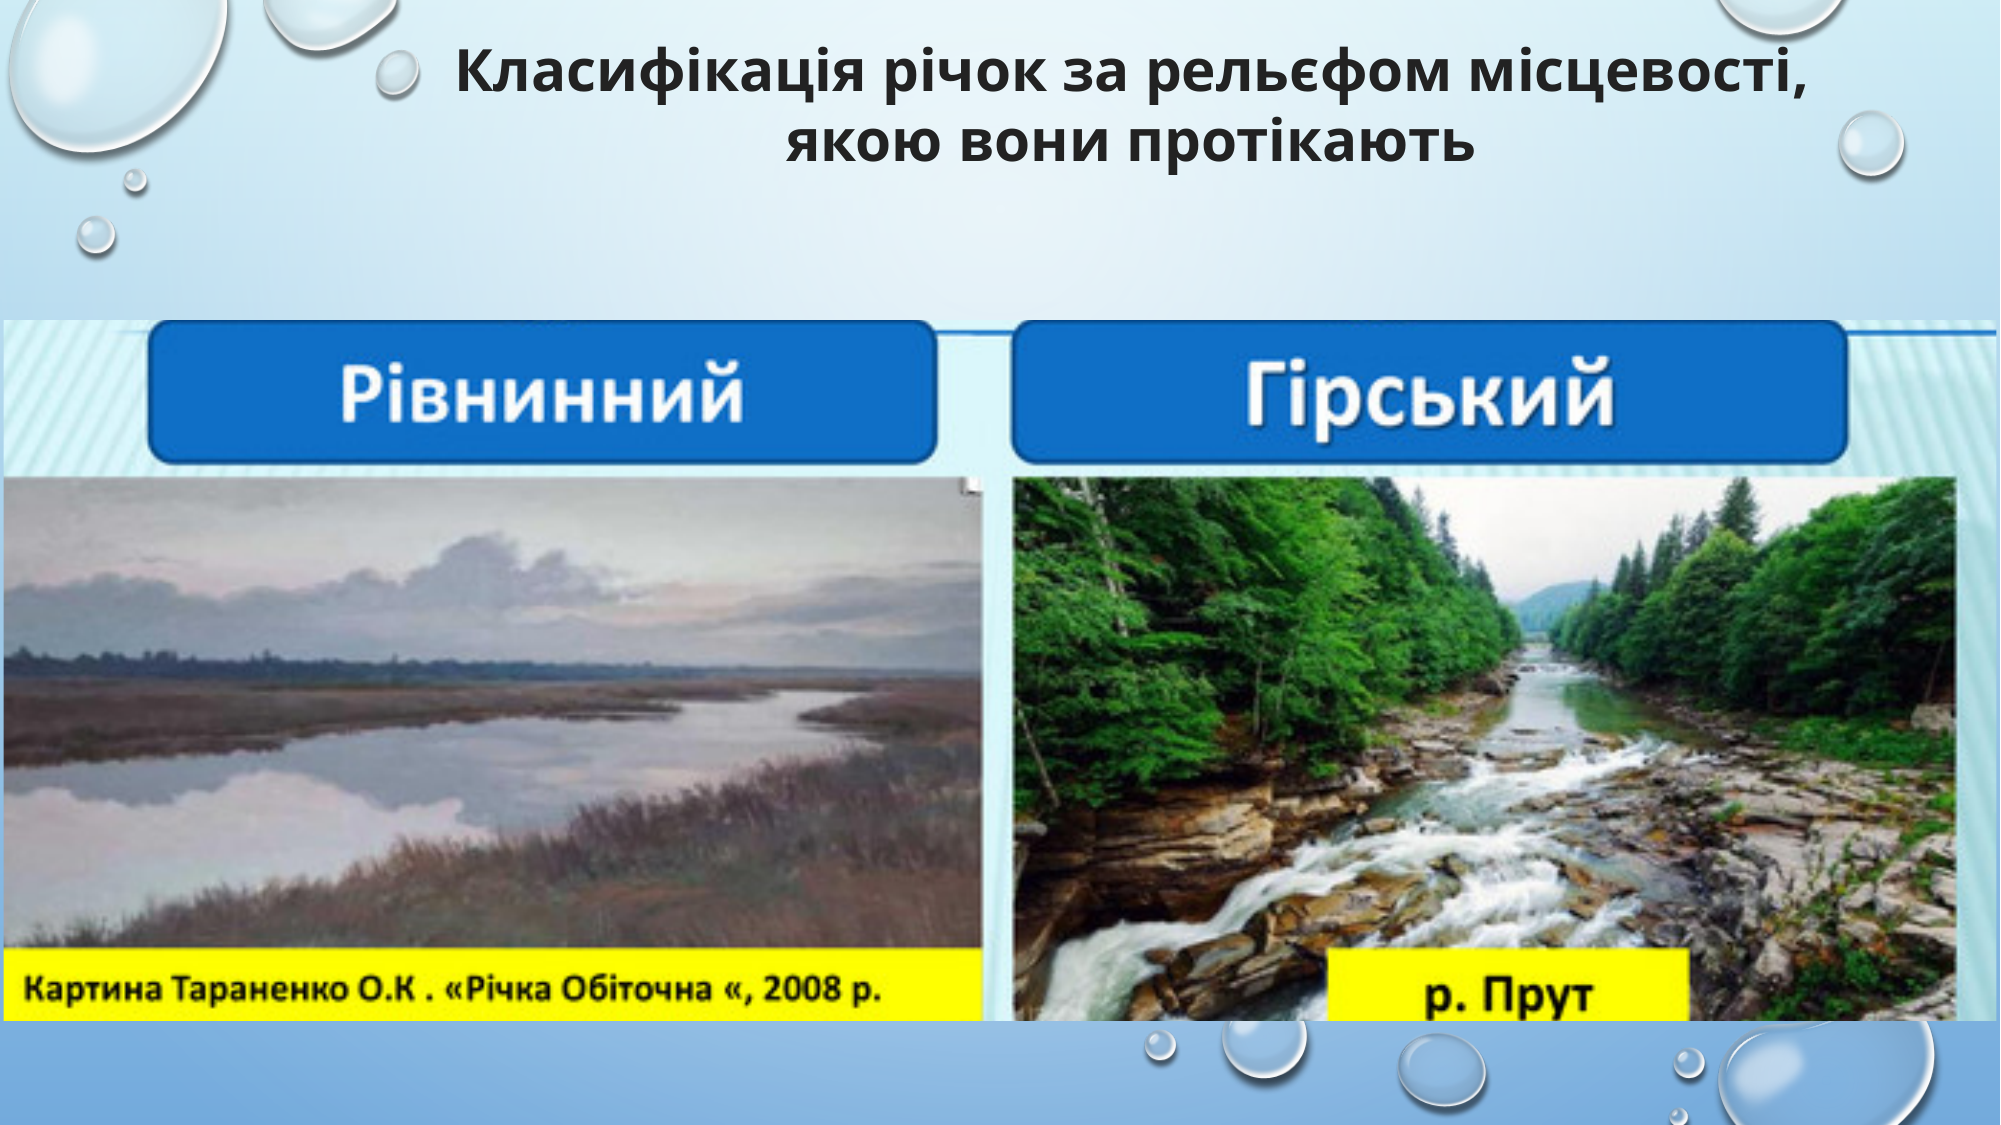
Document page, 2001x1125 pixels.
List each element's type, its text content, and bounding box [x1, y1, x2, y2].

picture [0, 0, 2000, 1125]
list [3, 320, 1997, 1021]
text_box Класифікація річок за рельєфом місцевості, якою вони протікають [357, 26, 1907, 181]
